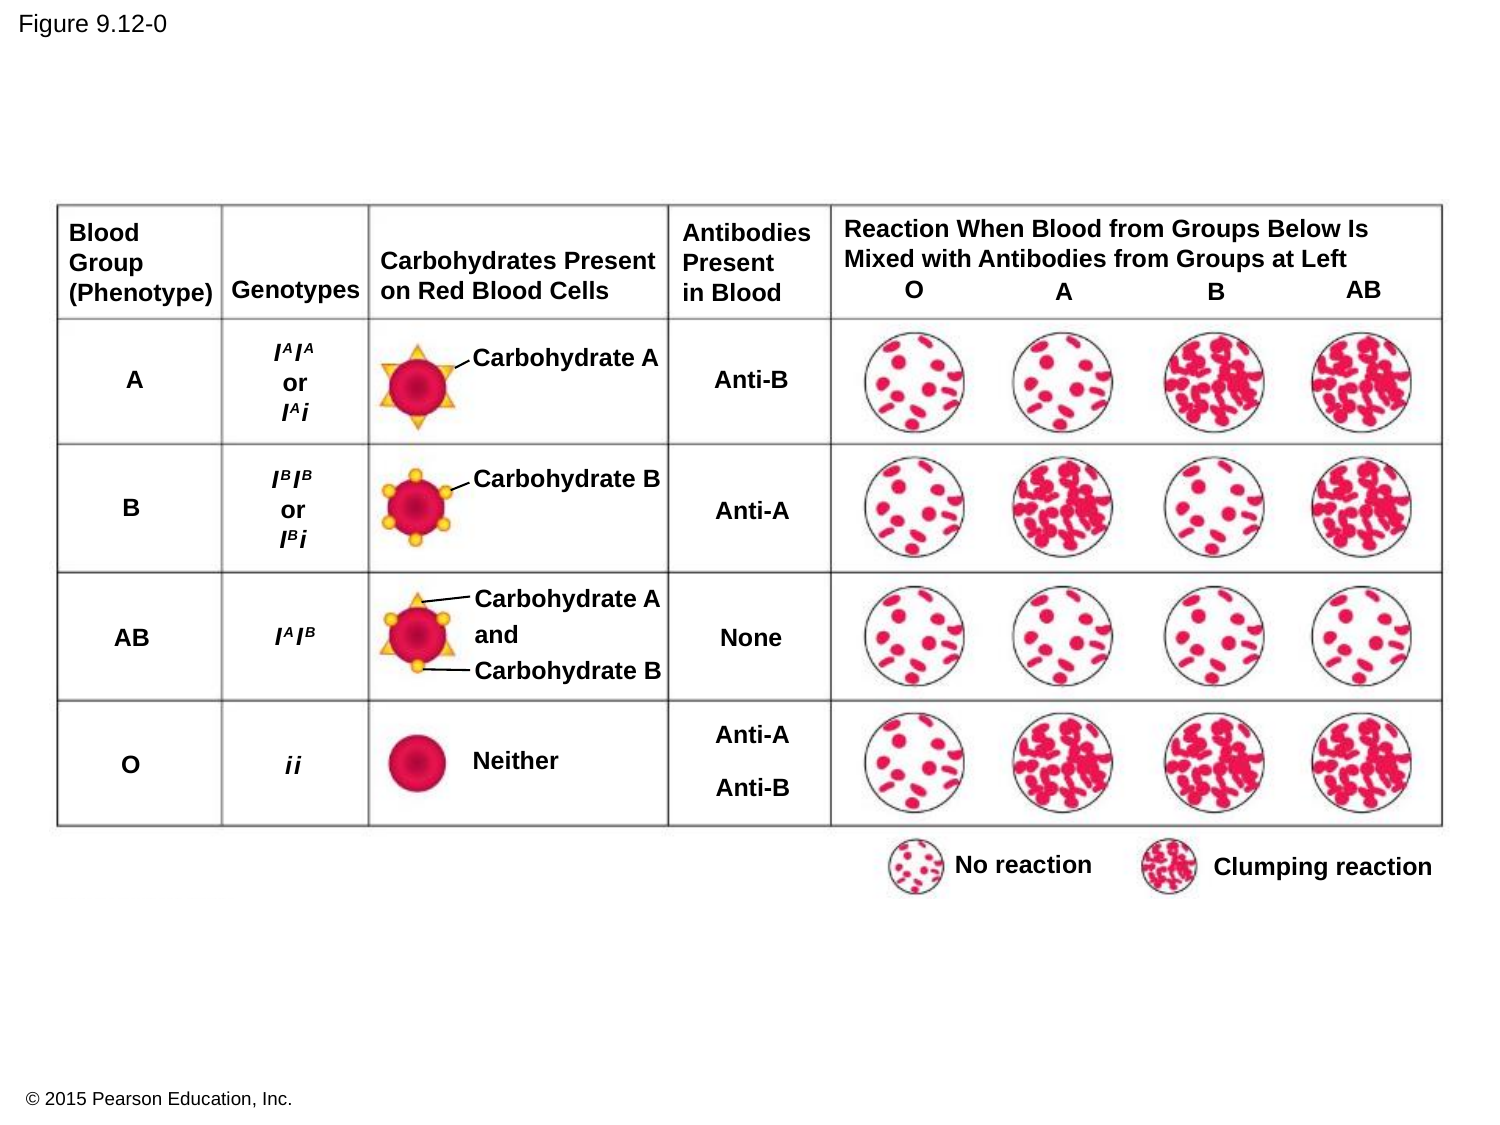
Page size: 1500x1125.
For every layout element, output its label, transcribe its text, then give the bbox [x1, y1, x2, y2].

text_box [454, 360, 470, 369]
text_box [450, 482, 470, 491]
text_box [421, 596, 471, 603]
title Figure 9.12-0 [3, 0, 930, 50]
picture [48, 198, 1452, 899]
